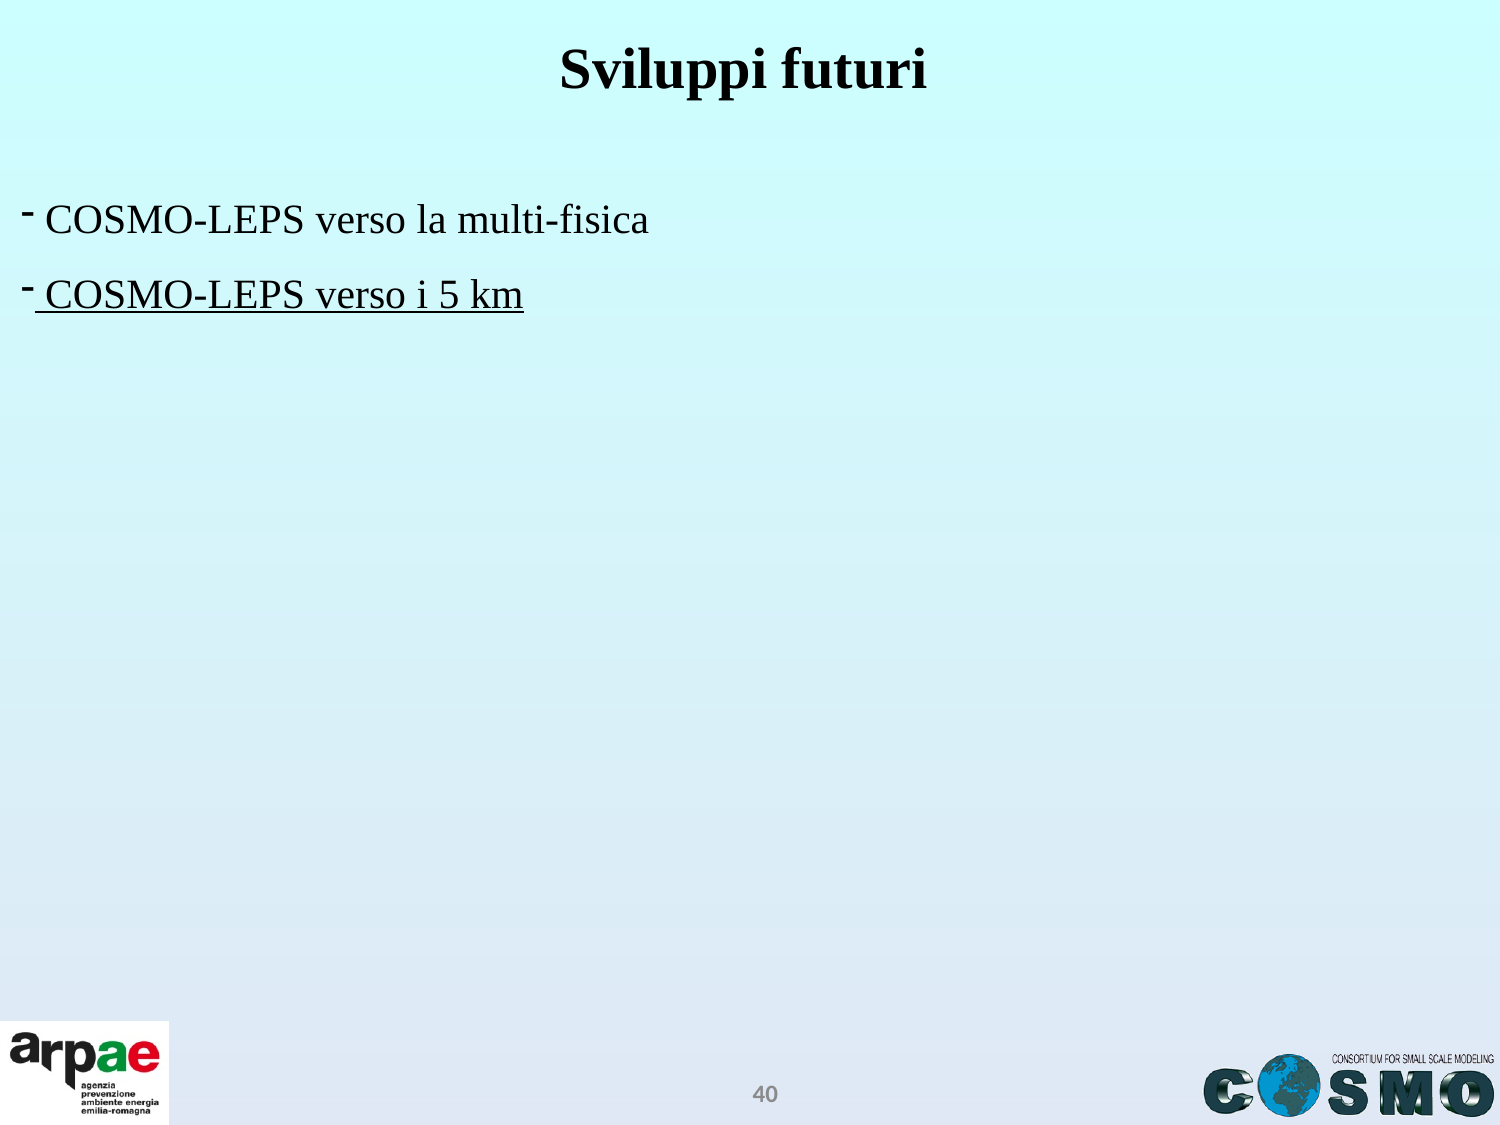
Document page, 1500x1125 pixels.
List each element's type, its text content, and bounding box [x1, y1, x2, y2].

slide_number 40 [590, 1062, 941, 1123]
picture [0, 1021, 169, 1125]
text_box COSMO-LEPS verso la multi-fisica COSMO-LEPS verso i 5 km [5, 159, 1483, 693]
picture [1202, 1052, 1495, 1118]
title Sviluppi futuri [5, 25, 1483, 114]
